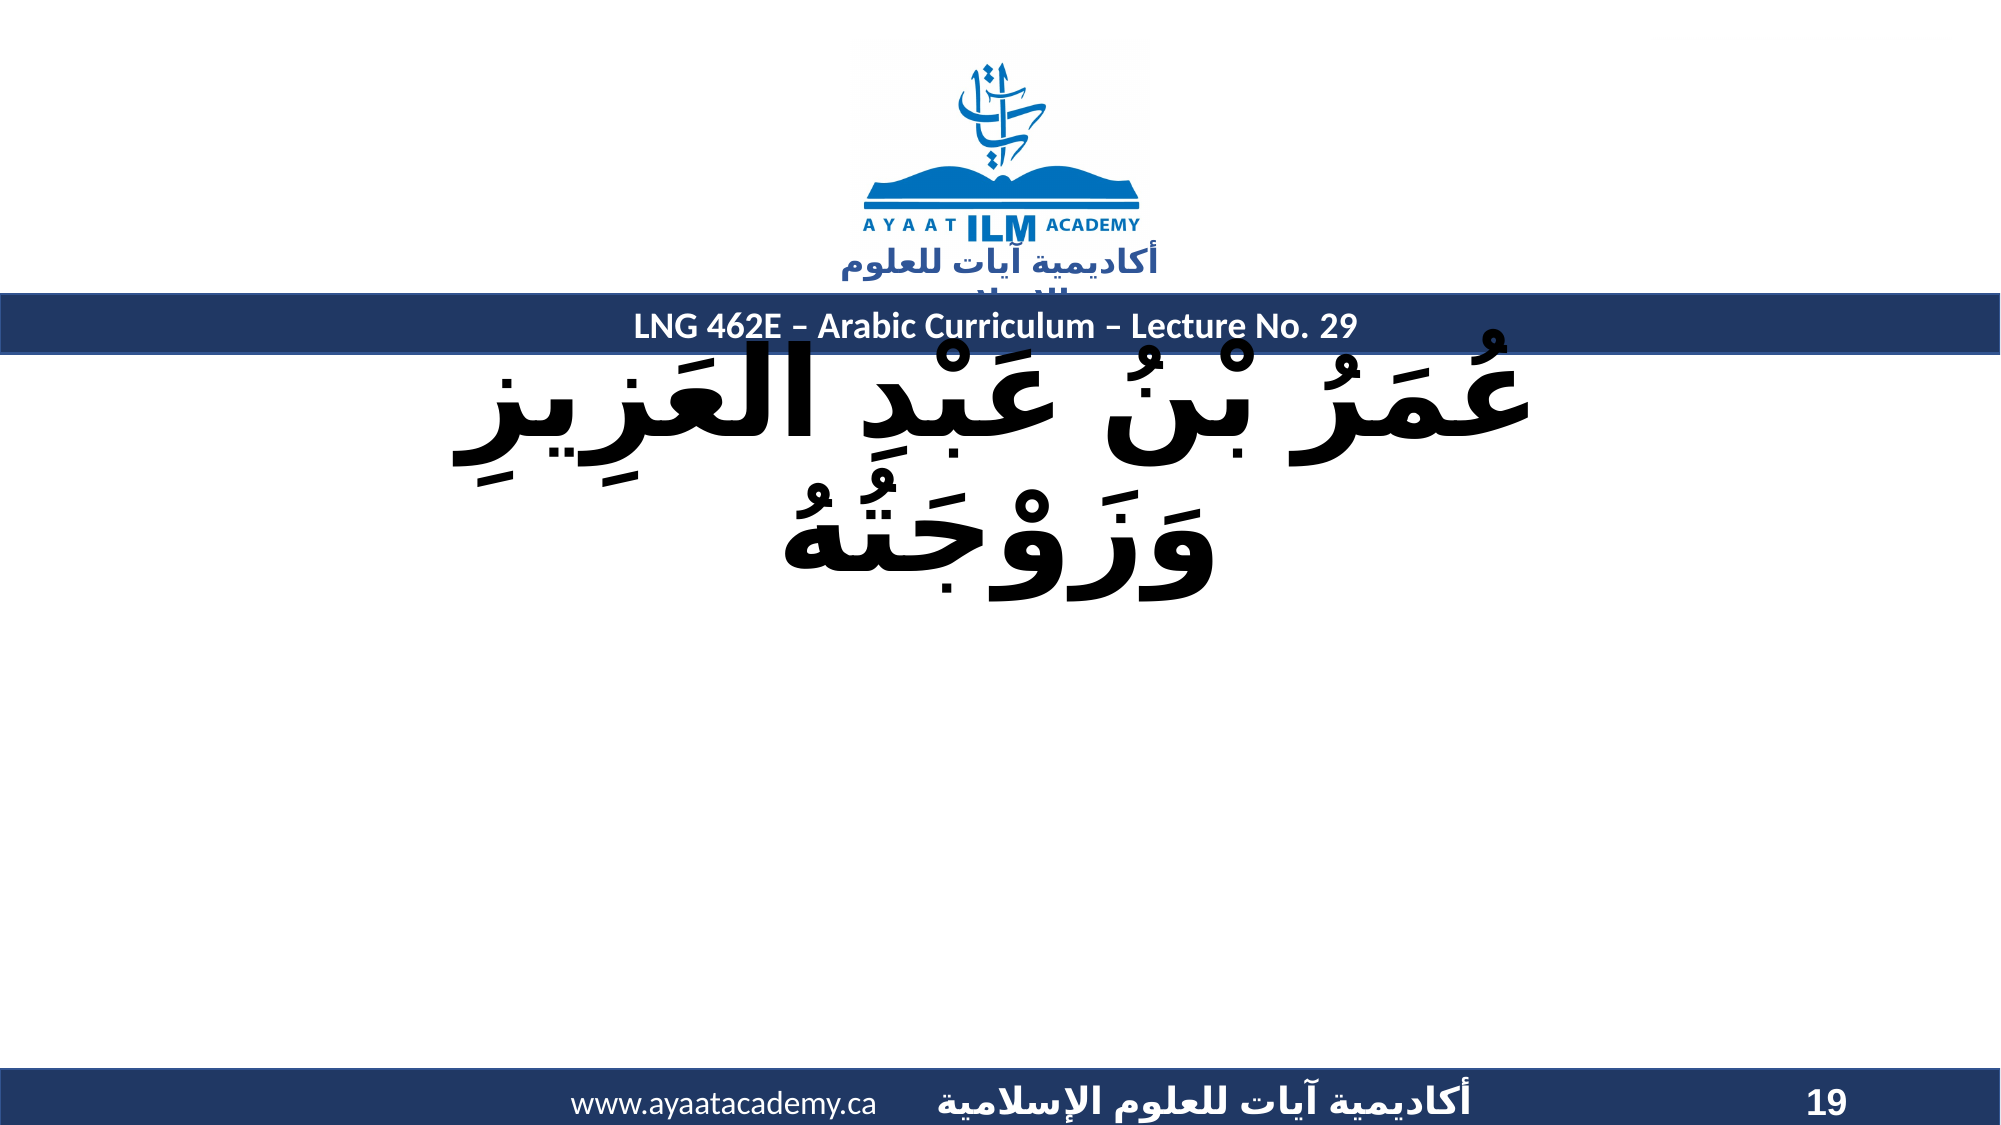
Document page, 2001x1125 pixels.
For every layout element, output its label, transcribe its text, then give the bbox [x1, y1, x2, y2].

title عُمَرُ بْنُ عَبْدِ العَزِيزِ وَزَوْجَتُهُ [249, 364, 1750, 757]
slide_number 19 [1412, 1070, 1863, 1125]
picture [850, 39, 1150, 259]
